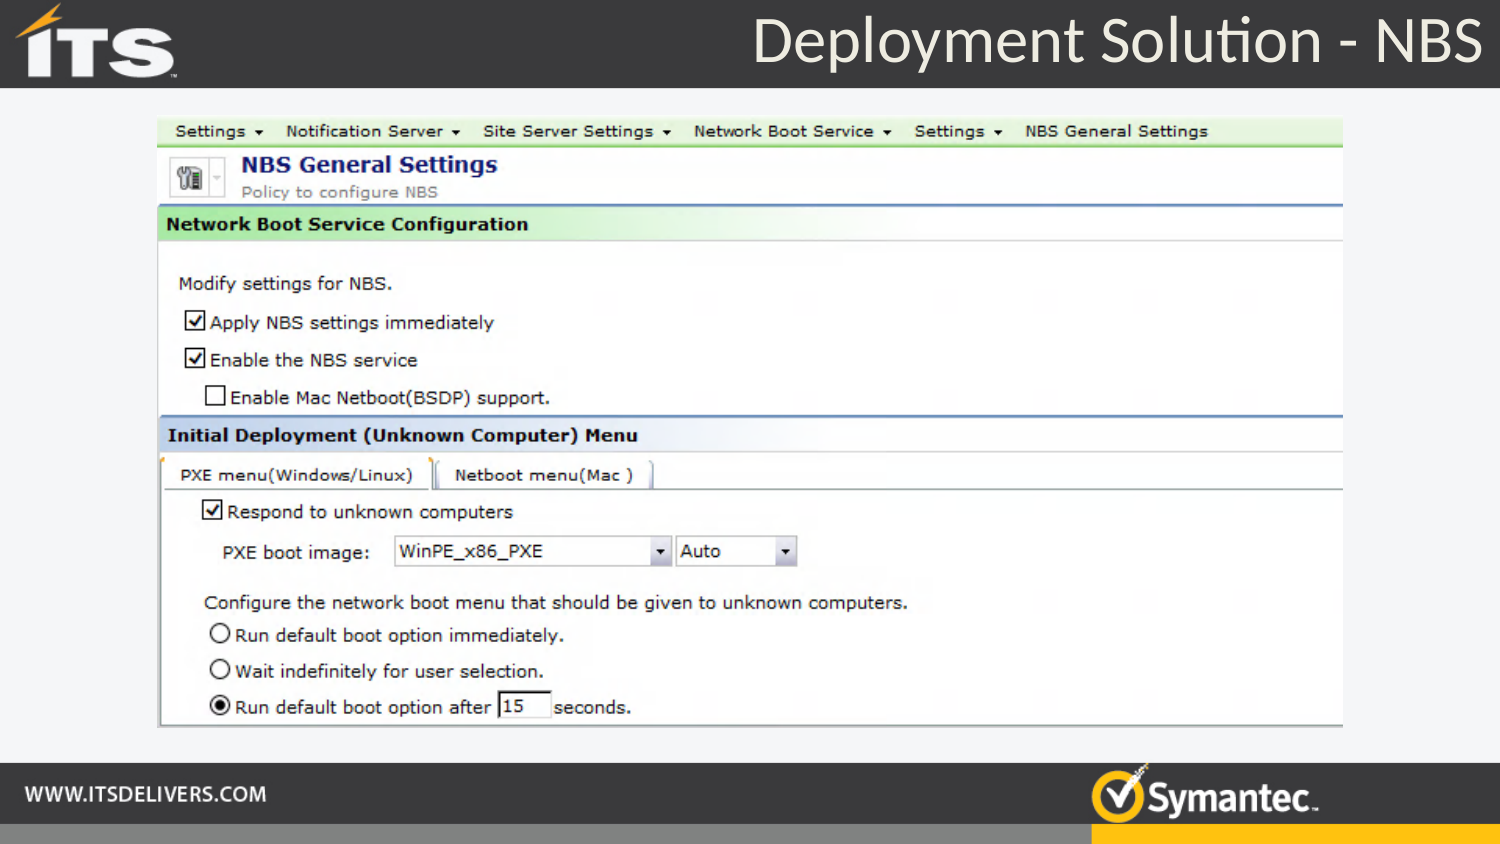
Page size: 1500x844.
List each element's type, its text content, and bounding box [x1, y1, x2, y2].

picture [0, 0, 1500, 844]
title Deployment Solution - NBS [491, 0, 1500, 71]
